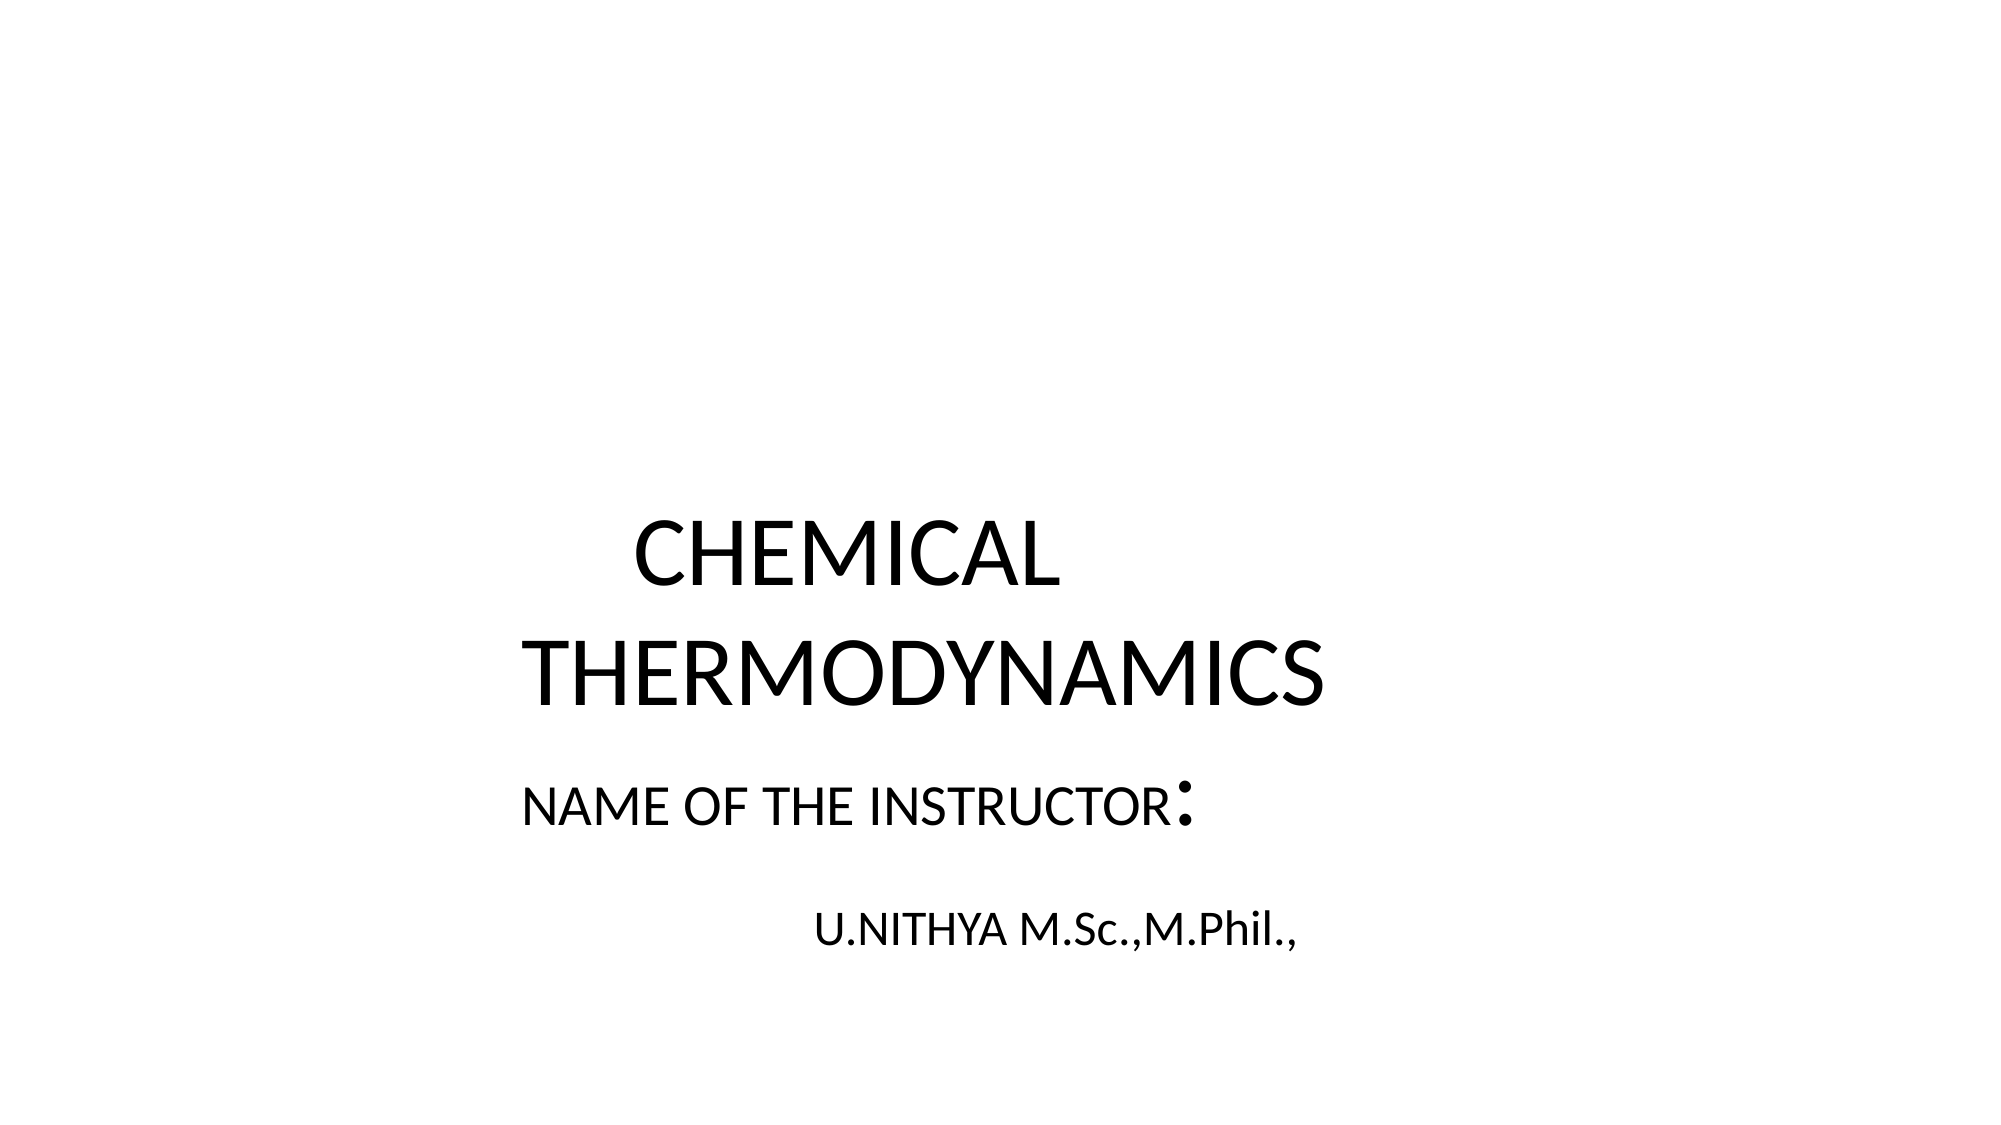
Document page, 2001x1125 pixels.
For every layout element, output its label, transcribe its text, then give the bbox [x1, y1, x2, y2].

text_box CHEMICAL THERMODYNAMICS NAME OF THE INSTRUCTOR: U.NITHYA M.Sc.,M.Phil., [416, 478, 1417, 973]
